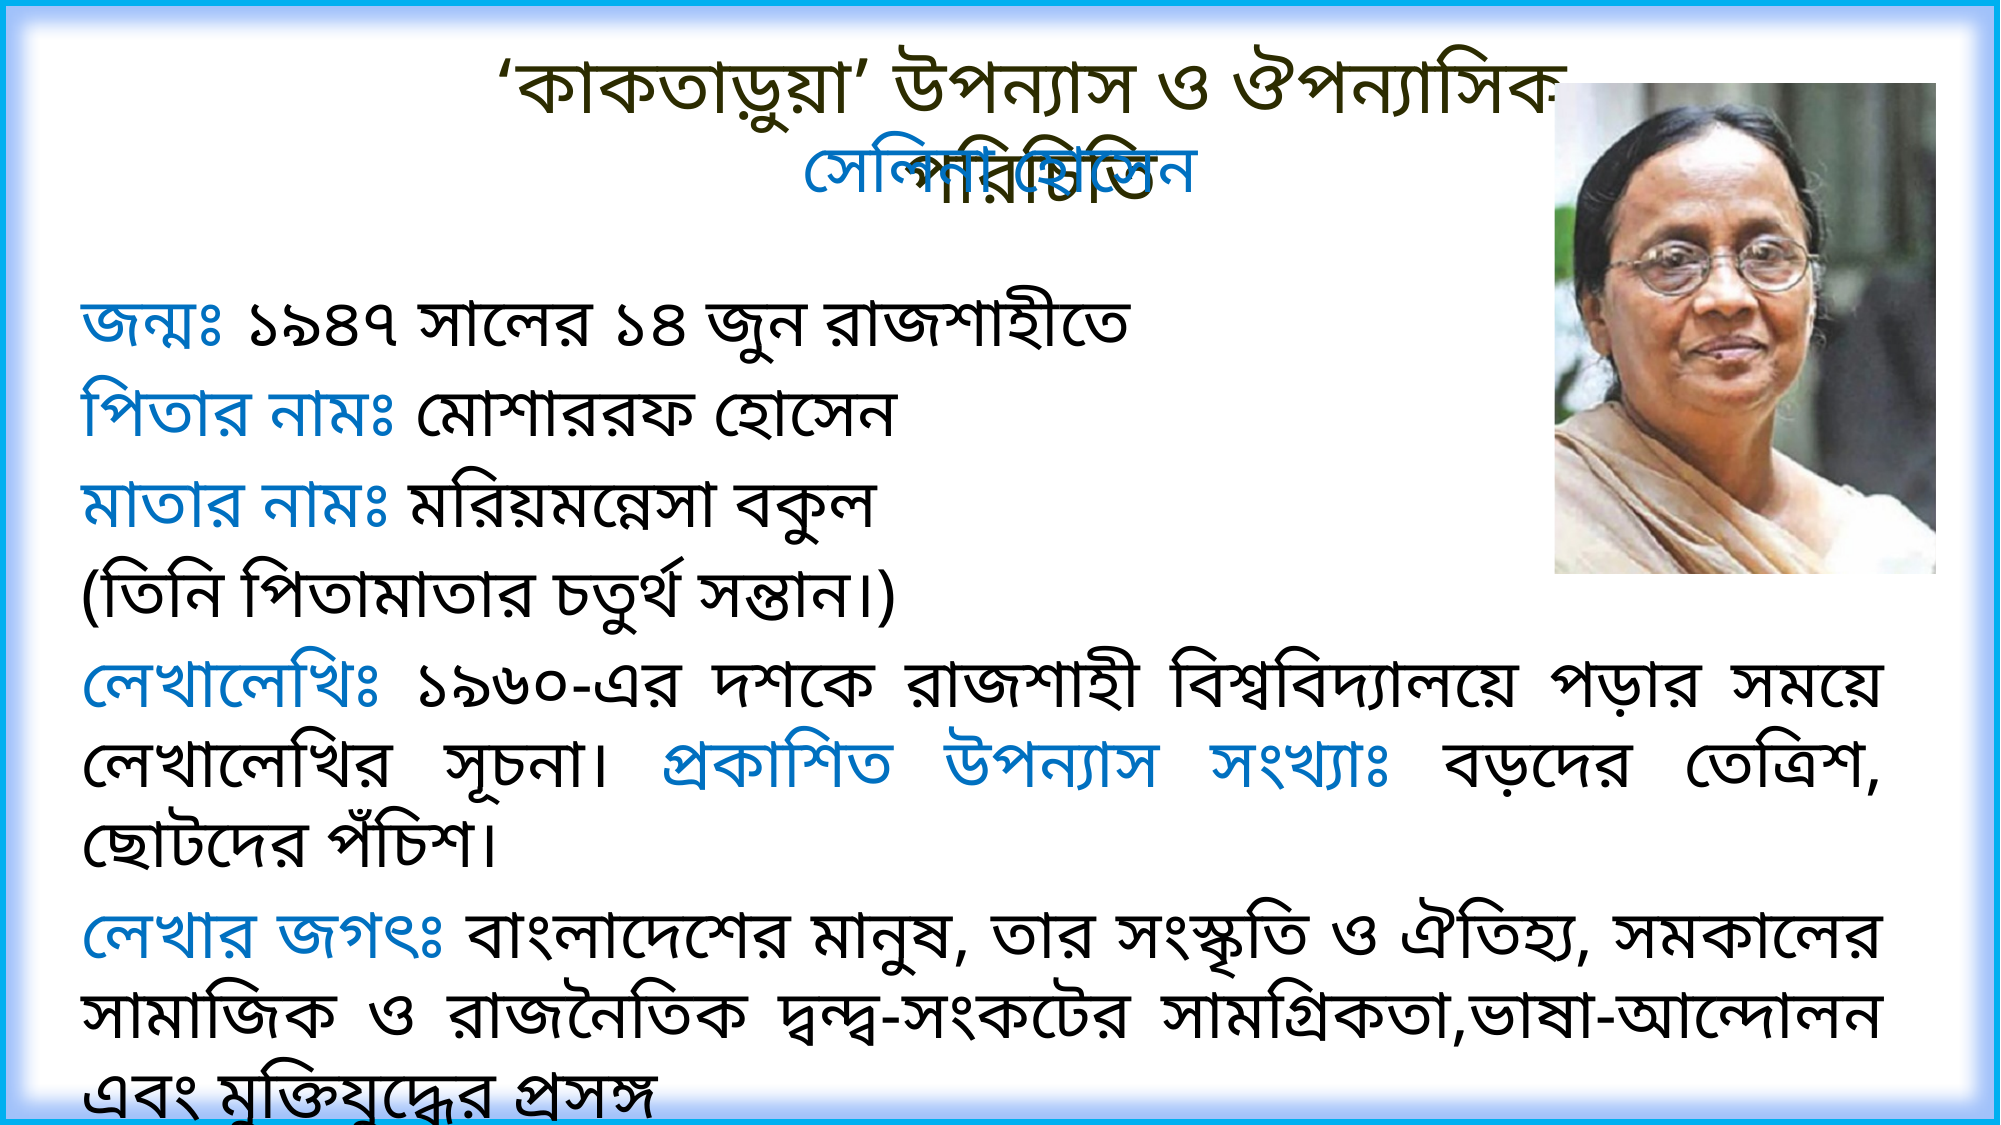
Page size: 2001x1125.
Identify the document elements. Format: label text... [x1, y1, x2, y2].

text_box ‘কাকতাড়ুয়া’ উপন্যাস ও ঔপন্যাসিক পরিচিতি [445, 30, 1615, 226]
text_box সেলিনা হোসেন [594, 118, 1406, 214]
text_box জন্মঃ ১৯৪৭ সালের ১৪ জুন রাজশাহীতে পিতার নামঃ মোশাররফ হোসেন মাতার নামঃ মরিয়মন্নেসা বকুল (তিনি পিতামাতার চতুর্থ সন্তান।) লেখালেখিঃ ১৯৬০-এর দশকে রাজশাহী বিশ্ববিদ্যালয়ে পড়ার সময়ে লেখালেখির সূচনা। প্রকাশিত উপন্যাস সংখ্যাঃ বড়দের তেত্রিশ, ছোটদের পঁচিশ। লেখার জগৎঃ বাংলাদেশের মানুষ, তার সংস্কৃতি ও ঐতিহ্য, সমকালের সামাজিক ও রাজনৈতিক দ্বন্দ্ব-সংকটের সামগ্রিকতা,ভাষা-আন্দোলন এবং মুক্তিযুদ্ধের প্রসঙ্গ [66, 272, 1899, 1125]
text_box [0, 0, 2000, 1125]
picture [1554, 83, 1936, 575]
